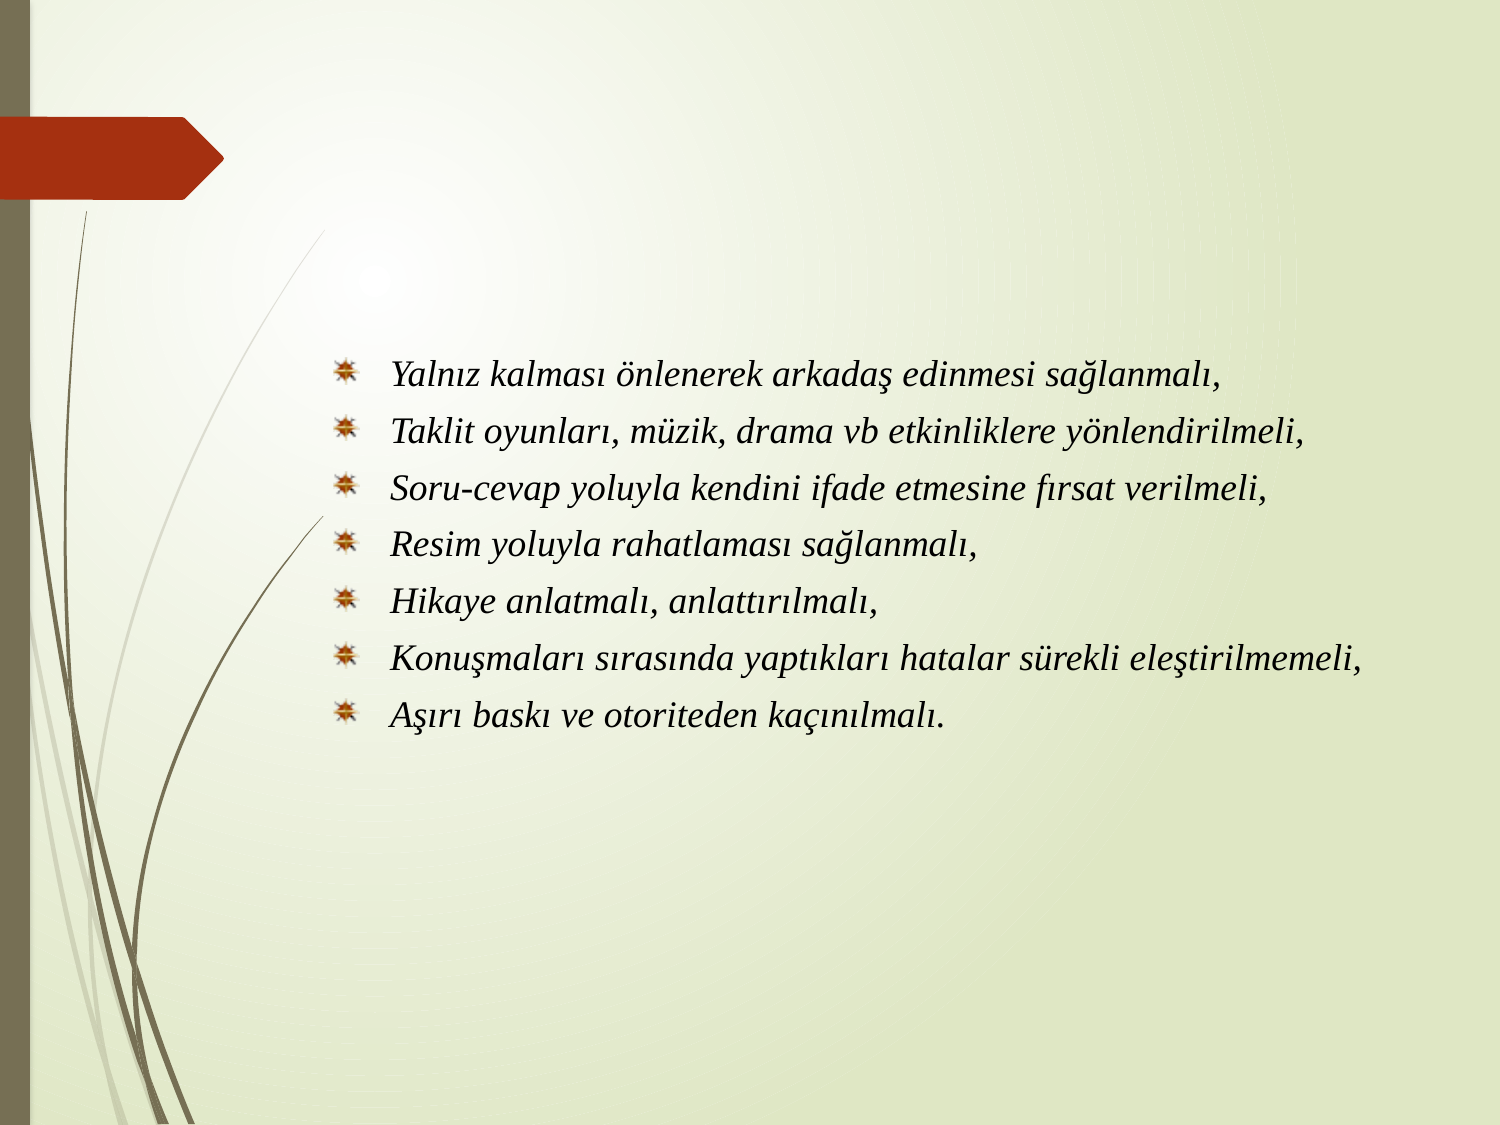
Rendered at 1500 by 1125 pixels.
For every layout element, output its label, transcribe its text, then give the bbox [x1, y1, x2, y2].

picture [333, 698, 360, 725]
list Yalnız kalması önlenerek arkadaş edinmesi sağlanmalı, Taklit oyunları, müzik, drama vb etkinliklere yönlendirilmeli, Soru-cevap yoluyla kendini ifade etmesine fırsat verilmeli, Resim yoluyla rahatlaması sağlanmalı, Hikaye anlatmalı, anlattırılmalı, Konuşmaları sırasında yaptıkları hatalar sürekli eleştirilmemeli, Aşırı baskı ve otoriteden kaçınılmalı. [318, 350, 1400, 970]
picture [333, 585, 360, 612]
picture [333, 471, 360, 498]
picture [333, 641, 360, 669]
picture [333, 528, 360, 555]
picture [333, 414, 360, 441]
picture [333, 357, 360, 385]
